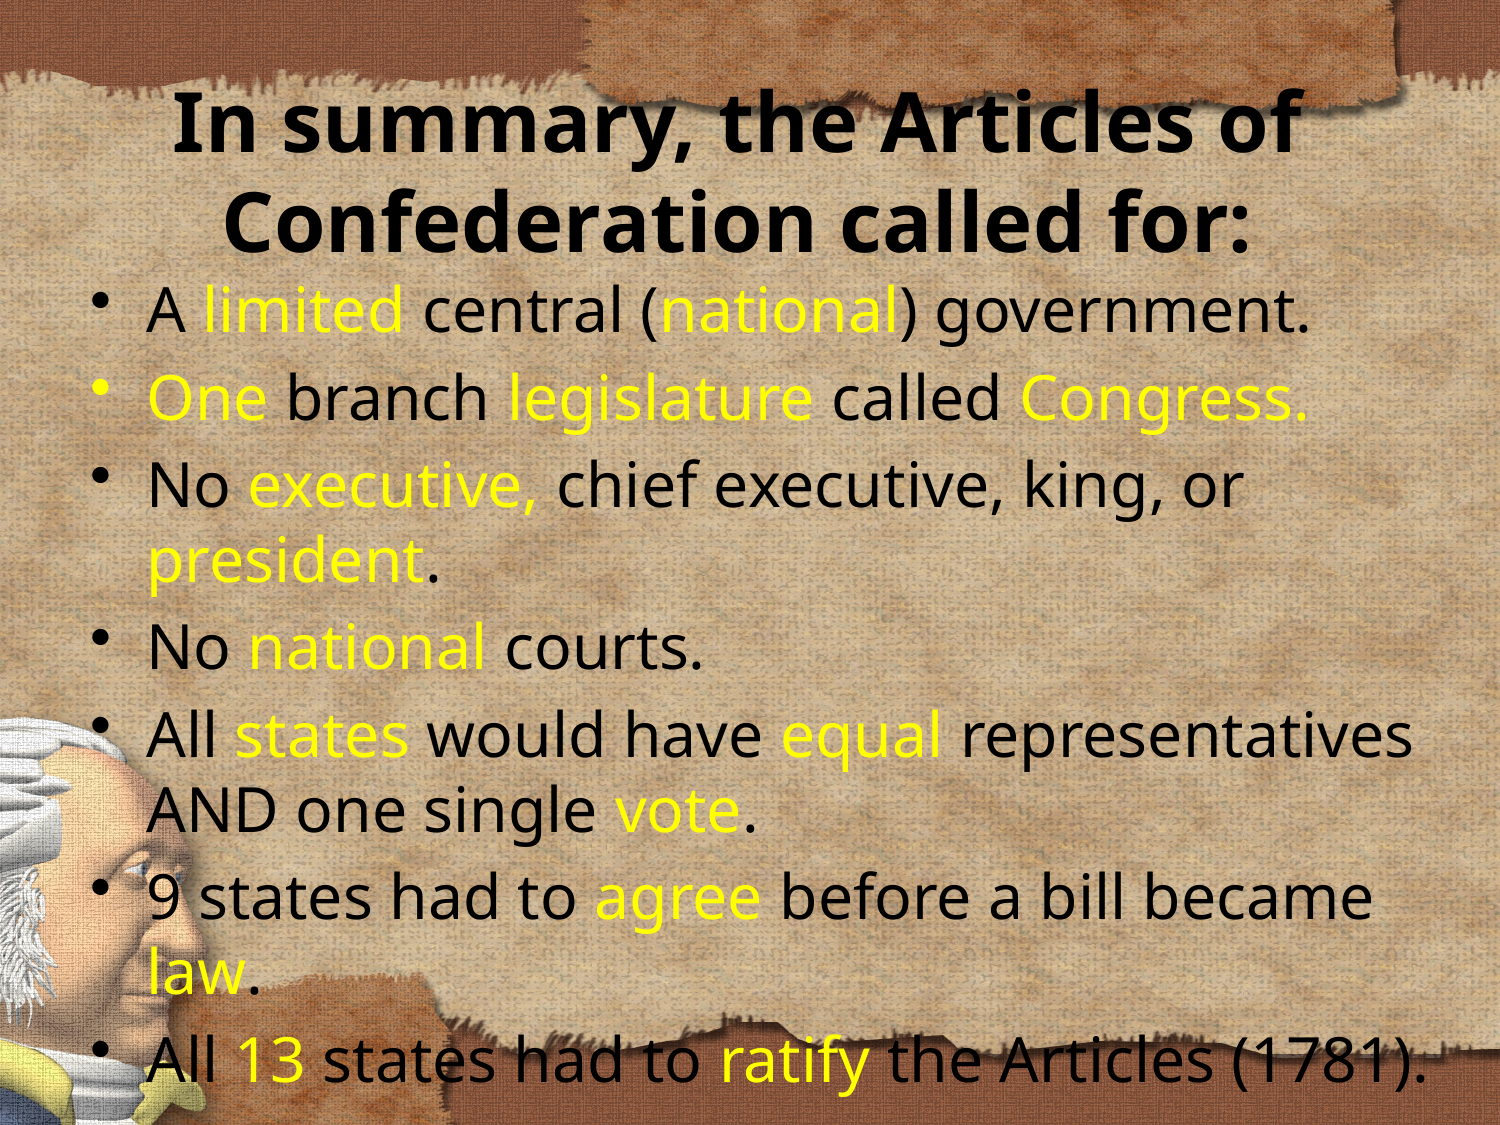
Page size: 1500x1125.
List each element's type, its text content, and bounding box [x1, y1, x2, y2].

list A limited central (national) government. One branch legislature called Congress. No executive, chief executive, king, or president. No national courts. All states would have equal representatives AND one single vote. 9 states had to agree before a bill became law. All 13 states had to ratify the Articles (1781). [74, 262, 1500, 1026]
picture [0, 0, 1500, 1125]
title In summary, the Articles of Confederation called for: [62, 74, 1413, 263]
